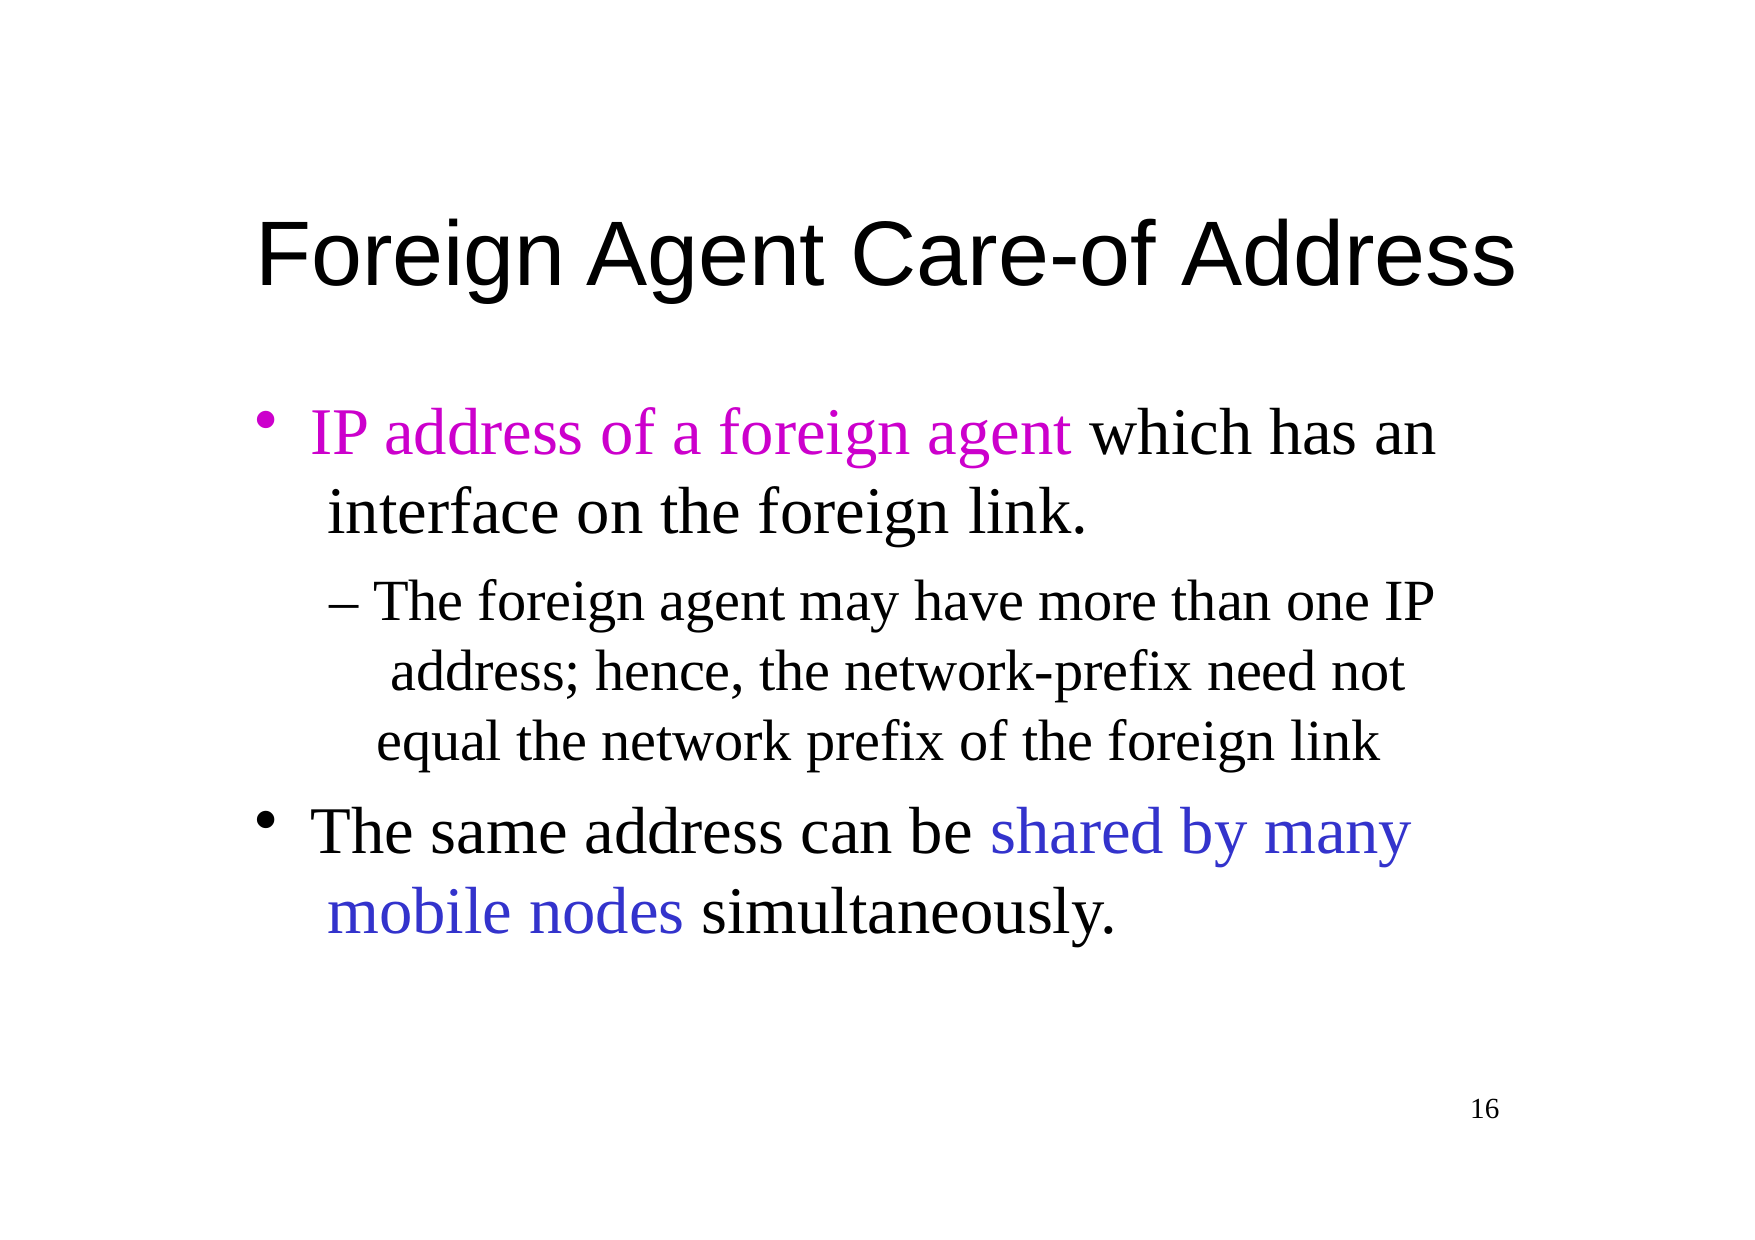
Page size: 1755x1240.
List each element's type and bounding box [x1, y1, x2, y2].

slide_number [1466, 1089, 1504, 1240]
text_box [252, 385, 1448, 948]
title [253, 191, 1528, 401]
